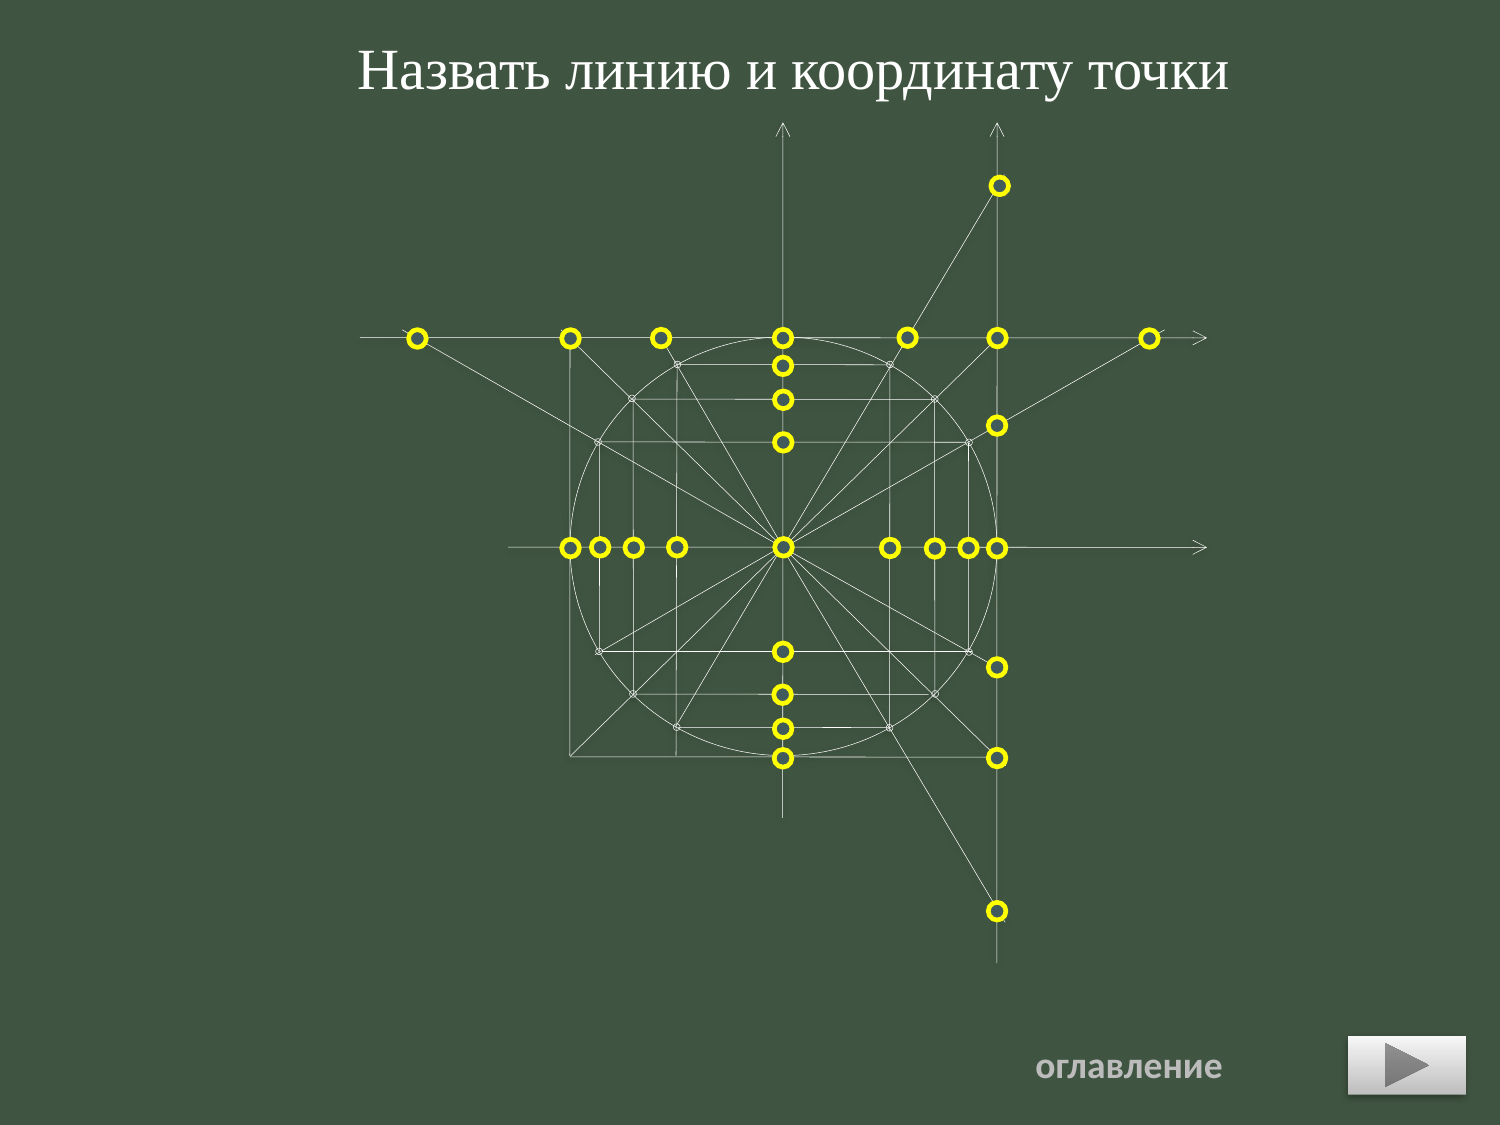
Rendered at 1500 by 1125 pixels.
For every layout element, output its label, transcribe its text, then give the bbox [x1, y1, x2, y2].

text_box [1347, 1035, 1466, 1095]
text_box Назвать линию и координату точки [342, 23, 1246, 109]
text_box оглавление [1020, 1034, 1238, 1094]
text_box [359, 122, 1208, 964]
